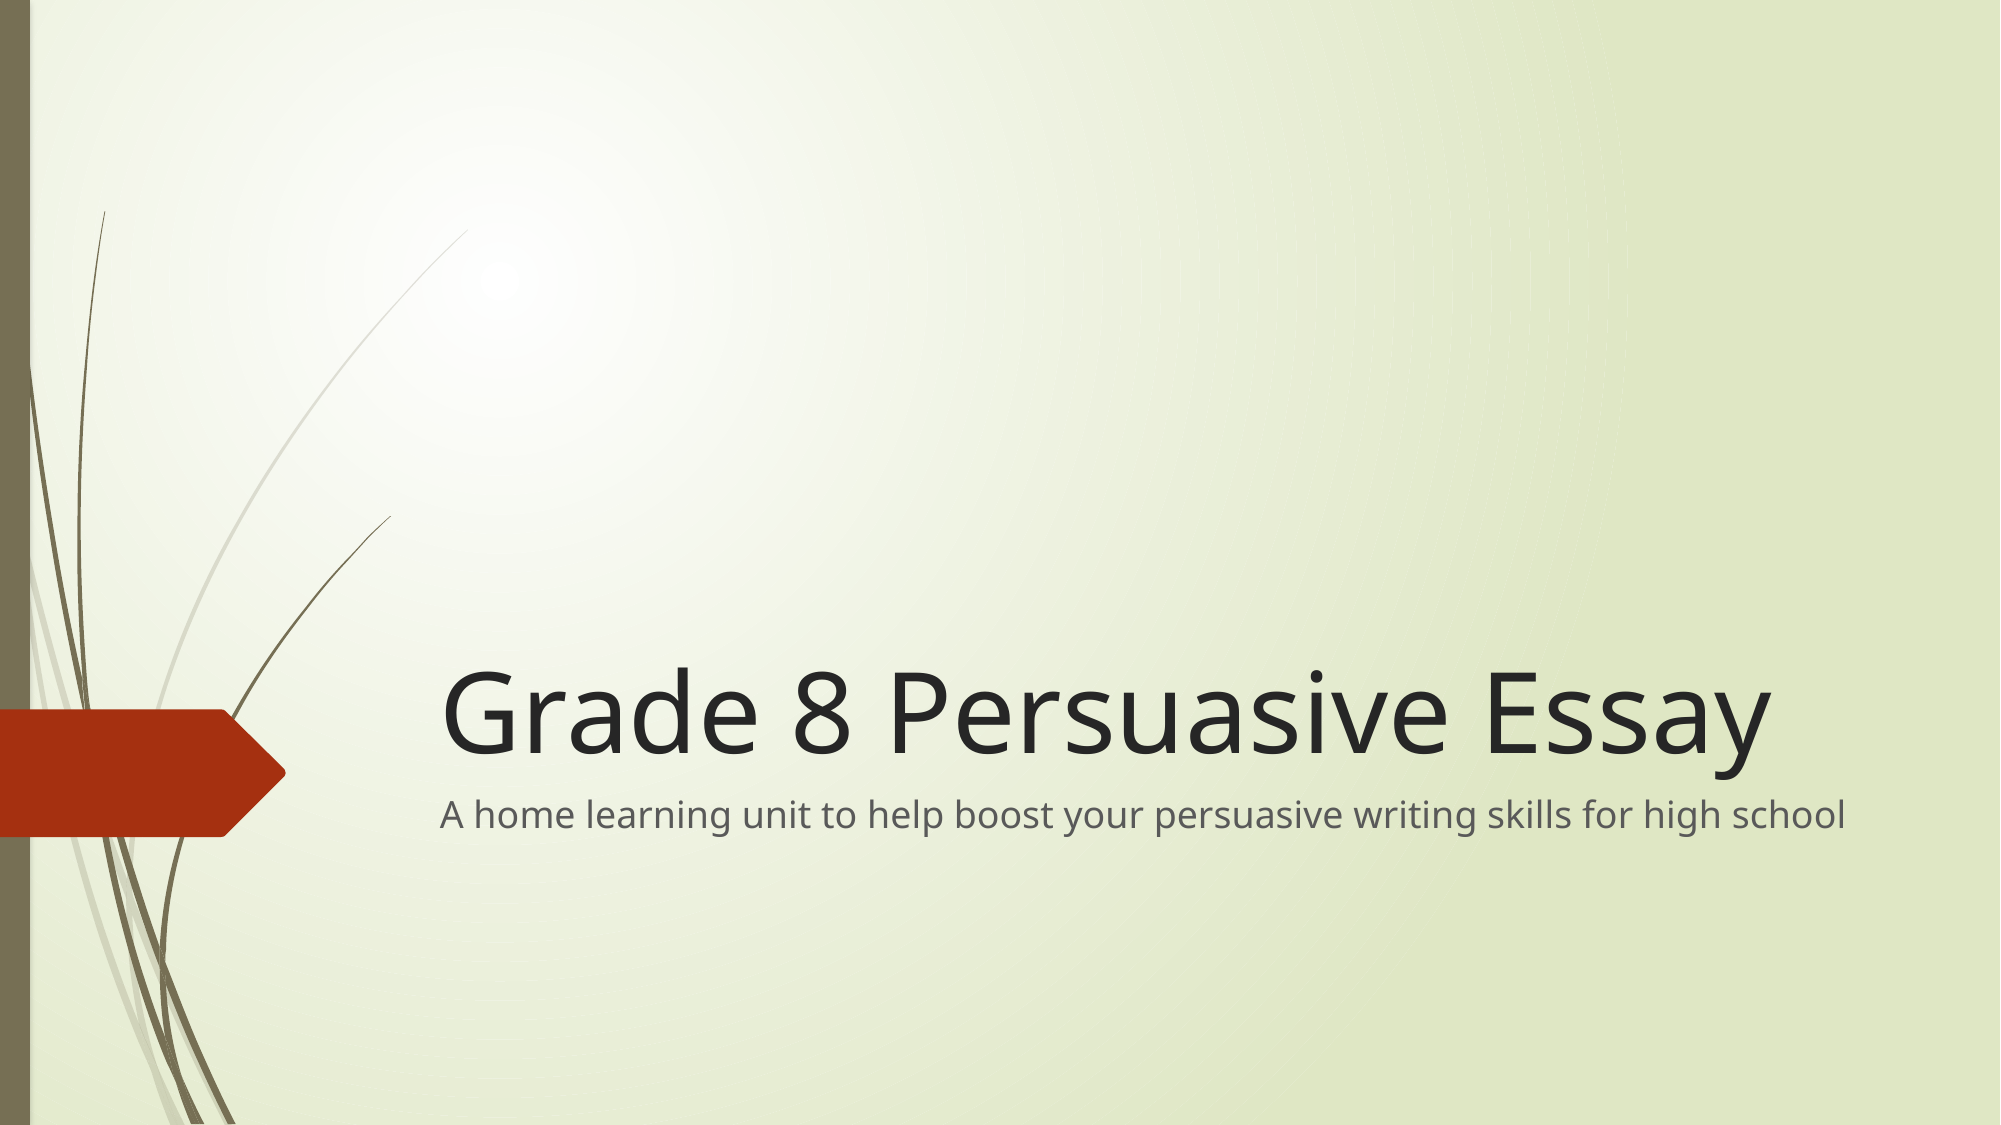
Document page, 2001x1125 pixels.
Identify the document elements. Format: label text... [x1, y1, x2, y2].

subtitle A home learning unit to help boost your persuasive writing skills for high school [424, 783, 1888, 969]
title Grade 8 Persuasive Essay [424, 412, 1888, 783]
